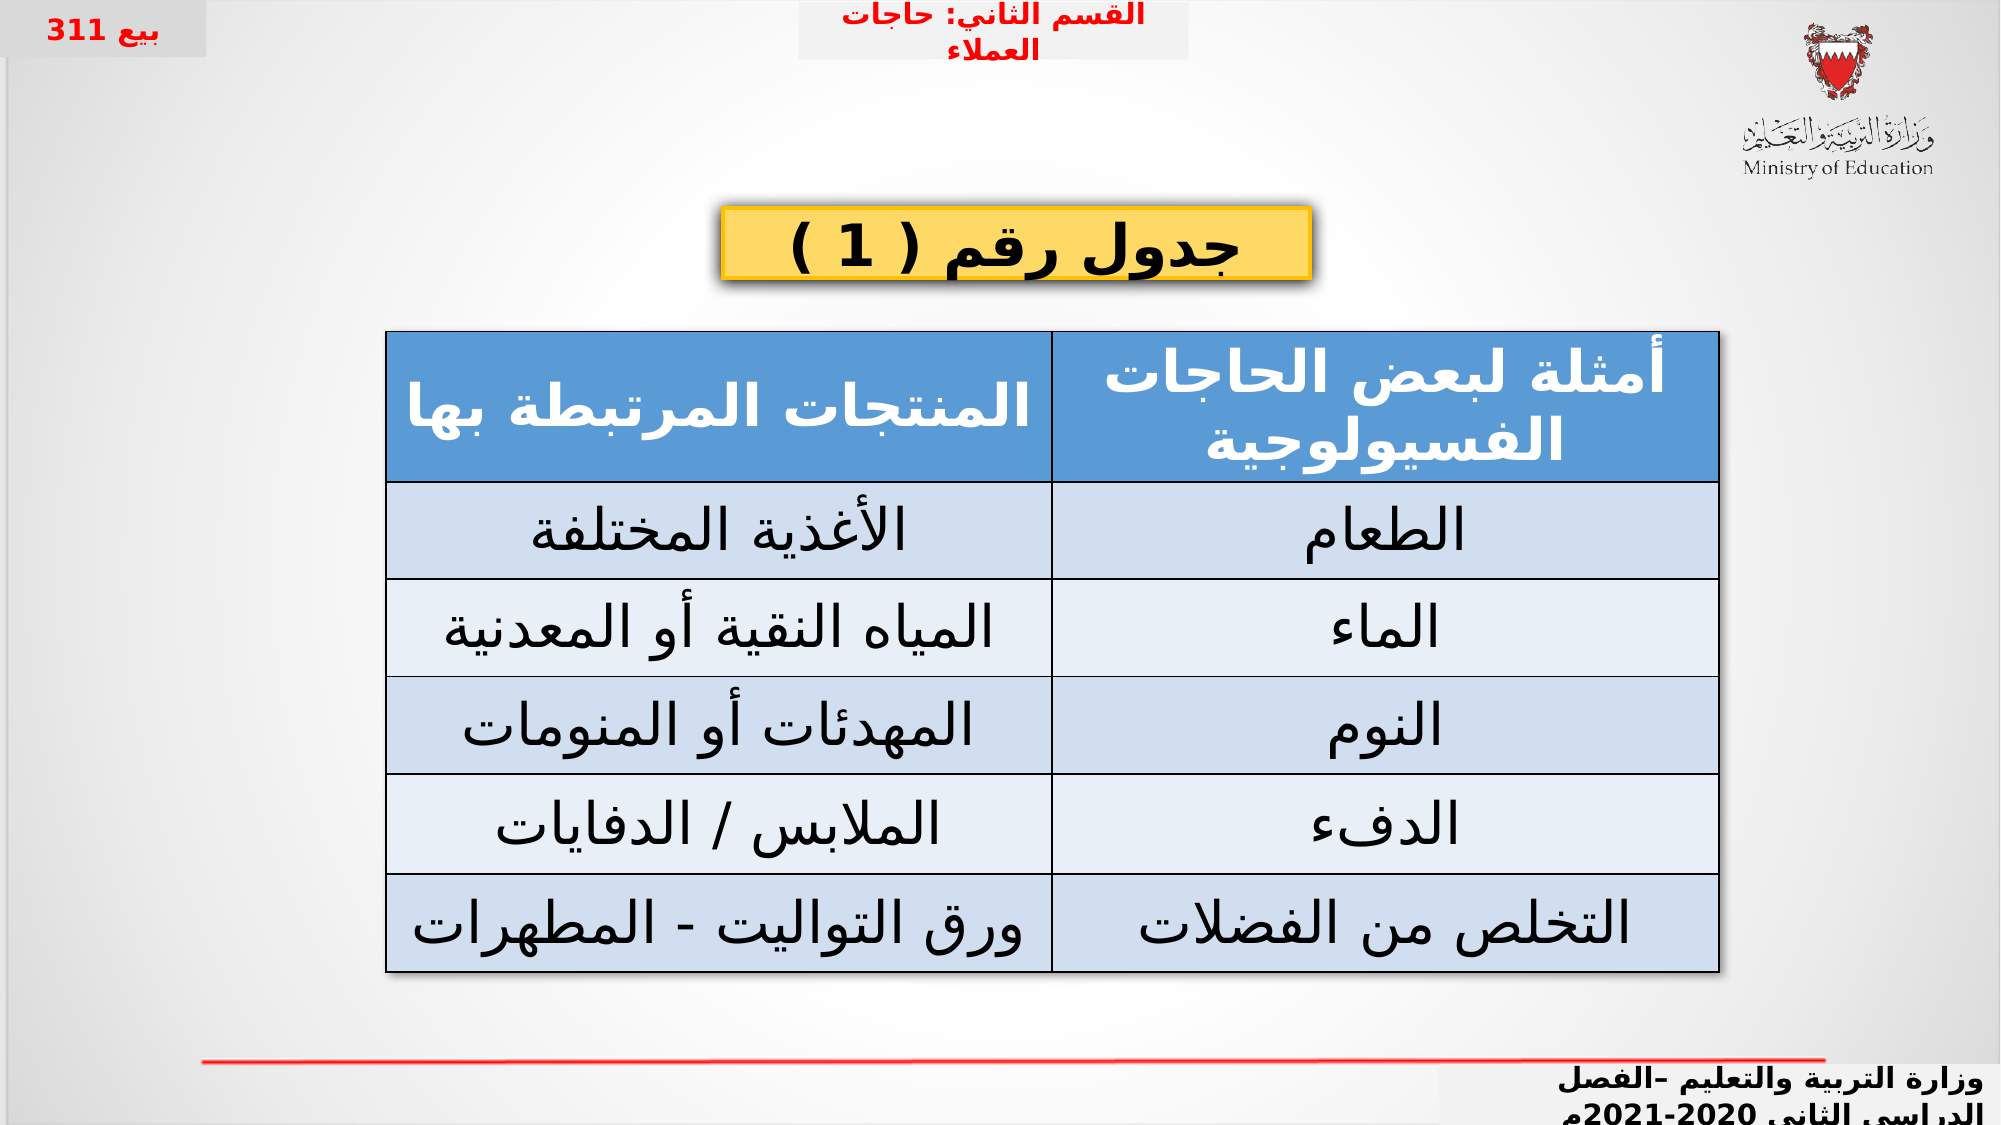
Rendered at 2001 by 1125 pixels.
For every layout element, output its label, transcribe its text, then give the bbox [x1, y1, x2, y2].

text_box جدول رقم ( 1 ) [722, 207, 1311, 279]
text_box بيع 311 [0, 0, 207, 58]
table_cell التخلص من الفضلات [1053, 875, 1718, 971]
text_box القسم الثاني: حاجات العملاء [798, 1, 1190, 60]
table_cell ورق التواليت - المطهرات [387, 875, 1051, 971]
table_header المنتجات المرتبطة بها [387, 332, 1051, 481]
table_cell المهدئات أو المنومات [387, 677, 1051, 773]
table_header أمثلة لبعض الحاجات الفسيولوجية [1053, 332, 1718, 481]
table_cell الأغذية المختلفة [387, 483, 1051, 578]
table_cell الدفء [1053, 775, 1718, 873]
text_box وزارة التربية والتعليم –الفصل الدراسي الثاني 2020-2021م [1439, 1064, 2000, 1125]
picture [0, 0, 2001, 1125]
table_cell المياه النقية أو المعدنية [387, 580, 1051, 676]
table_cell الماء [1053, 580, 1718, 676]
table_cell النوم [1053, 677, 1718, 773]
table_cell الملابس / الدفايات [387, 775, 1051, 873]
table_cell الطعام [1053, 483, 1718, 578]
